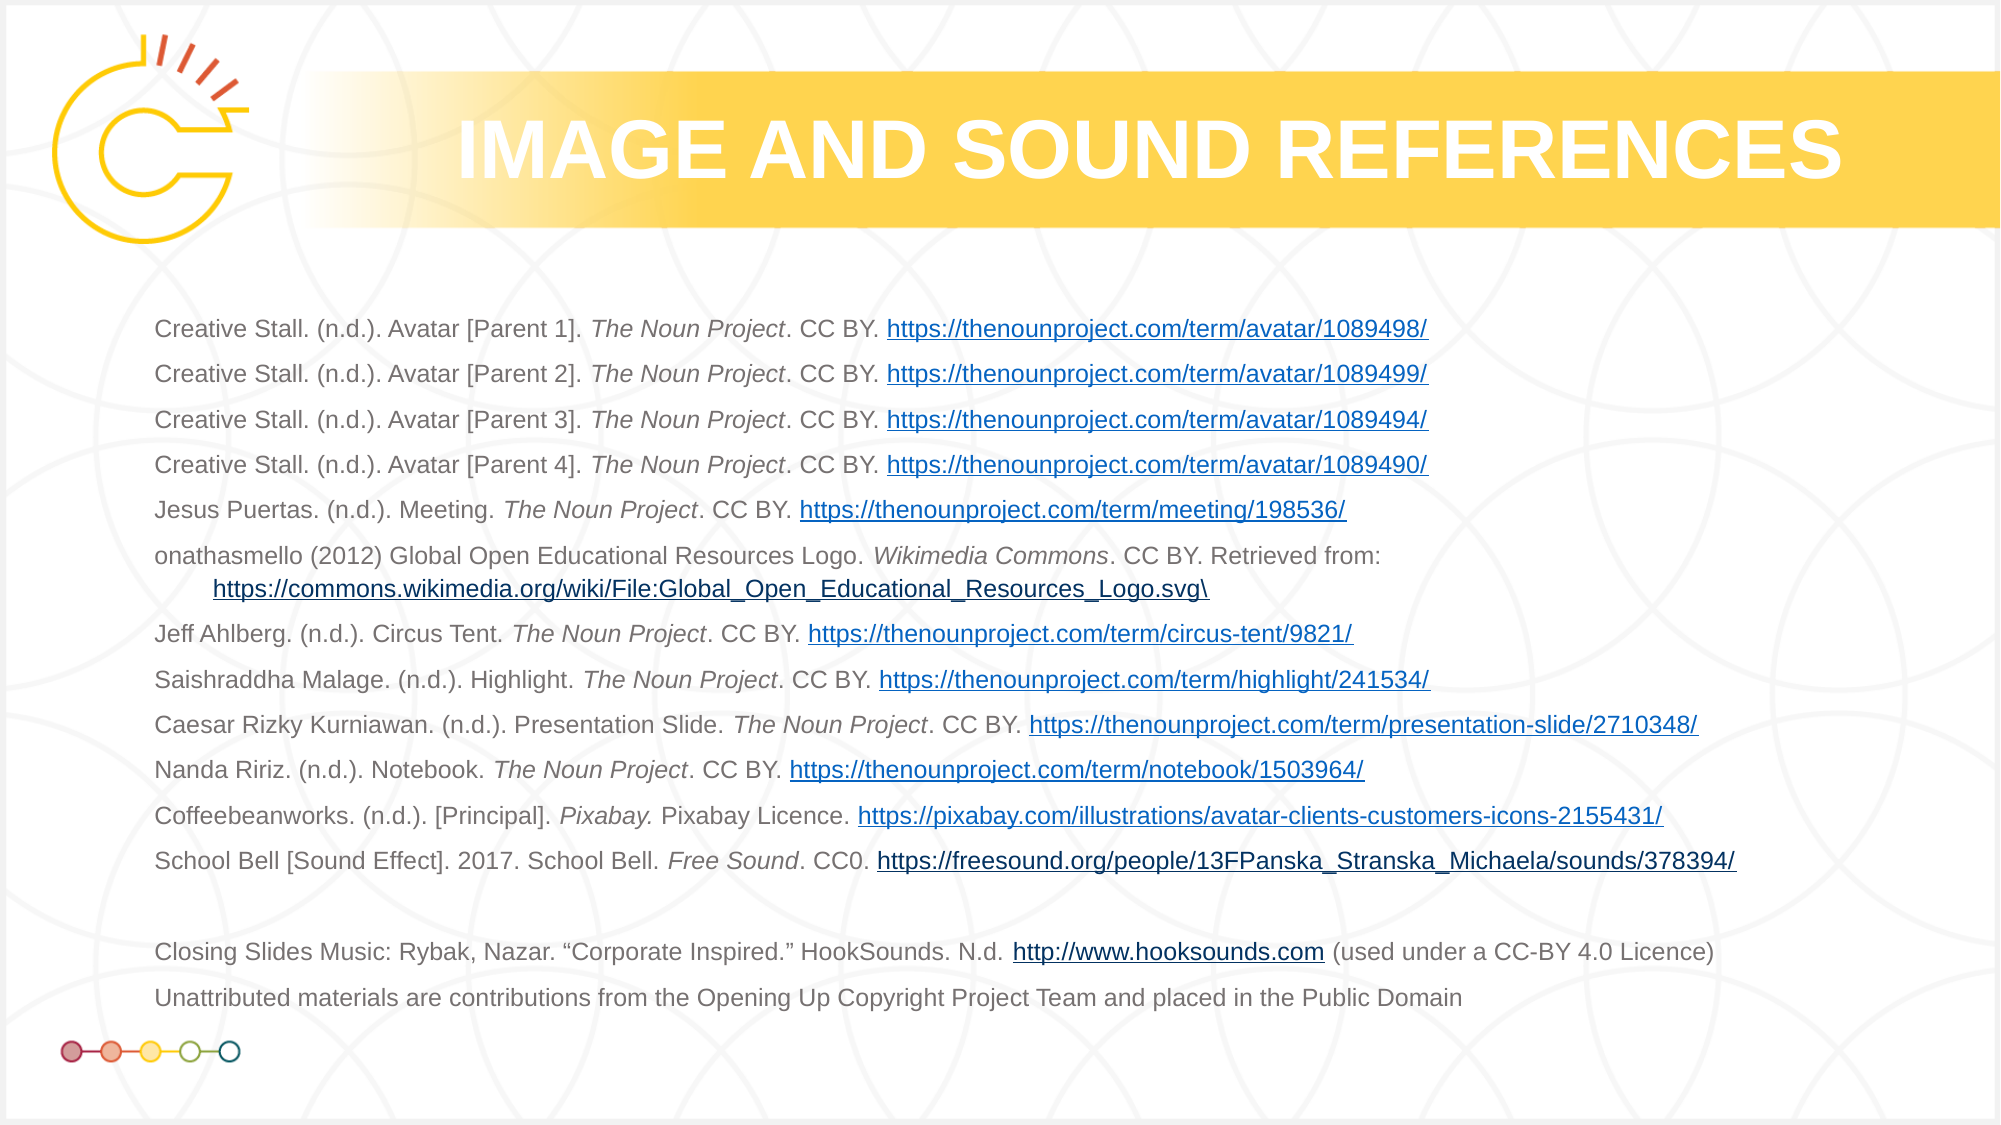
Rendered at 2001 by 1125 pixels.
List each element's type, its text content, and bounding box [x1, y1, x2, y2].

picture [0, 0, 2001, 1125]
list Creative Stall. (n.d.). Avatar [Parent 1]. The Noun Project. CC BY. https://thenounproject.com/term/avatar/1089498/ Creative Stall. (n.d.). Avatar [Parent 2]. The Noun Project. CC BY. https://thenounproject.com/term/avatar/1089499/ Creative Stall. (n.d.). Avatar [Parent 3]. The Noun Project. CC BY. https://thenounproject.com/term/avatar/1089494/ Creative Stall. (n.d.). Avatar [Parent 4]. The Noun Project. CC BY. https://thenounproject.com/term/avatar/1089490/ Jesus Puertas. (n.d.). Meeting. The Noun Project. CC BY. https://thenounproject.com/term/meeting/198536/ onathasmello (2012) Global Open Educational Resources Logo. Wikimedia Commons. CC BY. Retrieved from: https://commons.wikimedia.org/wiki/File:Global_Open_Educational_Resources_Logo.svg\ Jeff Ahlberg. (n.d.). Circus Tent. The Noun Project. CC BY. https://thenounproject.com/term/circus-tent/9821/ Saishraddha Malage. (n.d.). Highlight. The Noun Project. CC BY. https://thenounproject.com/term/highlight/241534/ Caesar Rizky Kurniawan. (n.d.). Presentation Slide. The Noun Project. CC BY. https://thenounproject.com/term/presentation-slide/2710348/ Nanda Ririz. (n.d.). Notebook. The Noun Project. CC BY. https://thenounproject.com/term/notebook/1503964/ Coffeebeanworks. (n.d.). [Principal]. Pixabay. Pixabay Licence. https://pixabay.com/illustrations/avatar-clients-customers-icons-2155431/ School Bell [Sound Effect]. 2017. School Bell. Free Sound. CC0. https://freesound.org/people/13FPanska_Stranska_Michaela/sounds/378394/ Closing Slides Music: Rybak, Nazar. “Corporate Inspired.” HookSounds. N.d. http://www.hooksounds.com (used under a CC-BY 4.0 Licence) Unattributed materials are contributions from the Opening Up Copyright Project Team and placed in the Public Domain [139, 302, 1863, 1000]
